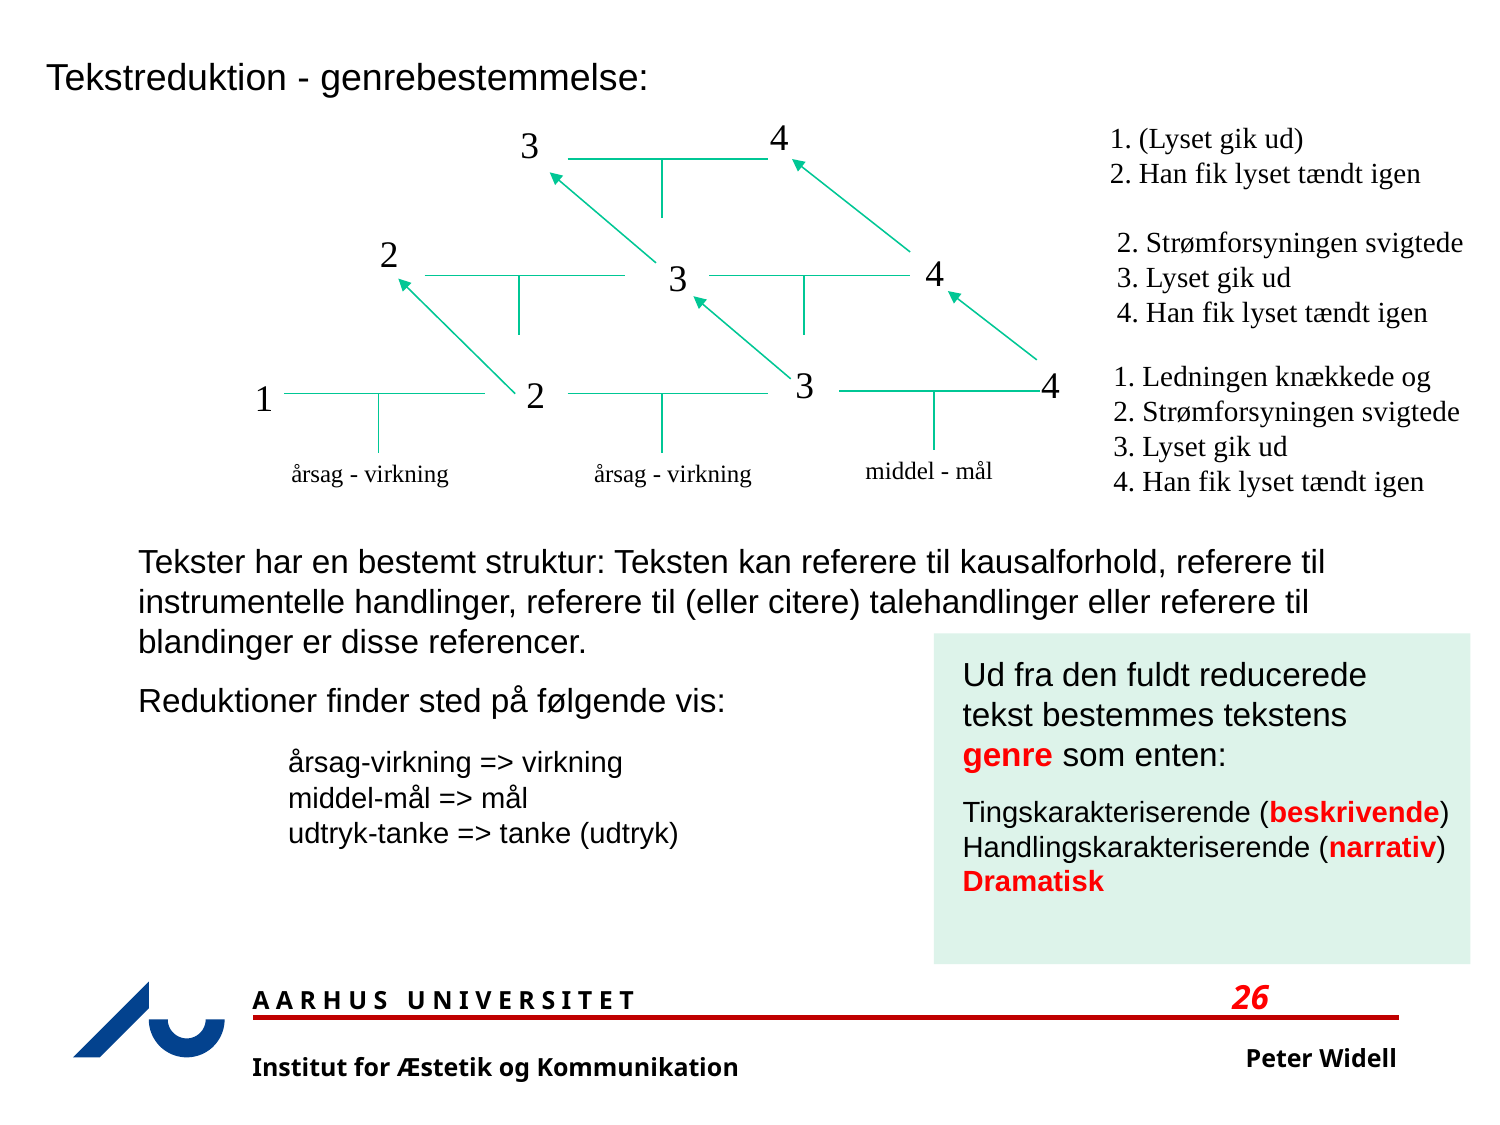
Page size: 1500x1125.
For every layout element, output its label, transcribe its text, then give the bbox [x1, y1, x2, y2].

text_box årsag - virkning [276, 450, 465, 496]
text_box årsag - virkning [579, 449, 768, 495]
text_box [947, 290, 1038, 361]
text_box 2 [511, 363, 561, 424]
text_box 1. (Lyset gik ud) 2. Han fik lyset tændt igen [1095, 111, 1437, 197]
picture [253, 1015, 1399, 1020]
text_box 1 [239, 366, 289, 427]
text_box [693, 295, 792, 380]
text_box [791, 158, 911, 253]
text_box 1. Ledningen knækkede og 2. Strømforsyningen svigtede 3. Lyset gik ud 4. Han fik lyset tændt igen [1098, 350, 1483, 545]
text_box middel - mål [850, 447, 1009, 492]
text_box 3 [653, 246, 703, 307]
text_box 4 [910, 241, 960, 302]
text_box 4 [1026, 353, 1075, 413]
text_box Ud fra den fuldt reducerede tekst bestemmes tekstens genre som enten: Tingskarakteriserende (beskrivende) Handlingskarakteriserende (narrativ) Dramatisk [947, 645, 1471, 951]
text_box 3 [780, 353, 830, 414]
text_box 4 [754, 105, 804, 166]
text_box 2 [365, 222, 414, 283]
text_box 2. Strømforsyningen svigtede 3. Lyset gik ud 4. Han fik lyset tændt igen [1102, 215, 1487, 336]
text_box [549, 171, 657, 264]
text_box [932, 631, 1473, 966]
text_box Tekster har en bestemt struktur: Teksten kan referere til kausalforhold, referere til instrumentelle handlinger, referere til (eller citere) talehandlinger eller referere til blandinger er disse referencer. Reduktioner finder sted på følgende vis: årsag-virkning => virkning middel-mål => mål udtryk-tanke => tanke (udtryk) [123, 532, 1386, 857]
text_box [398, 278, 516, 394]
text_box Tekstreduktion - genrebestemmelse: [31, 45, 675, 105]
text_box 3 [505, 113, 555, 173]
